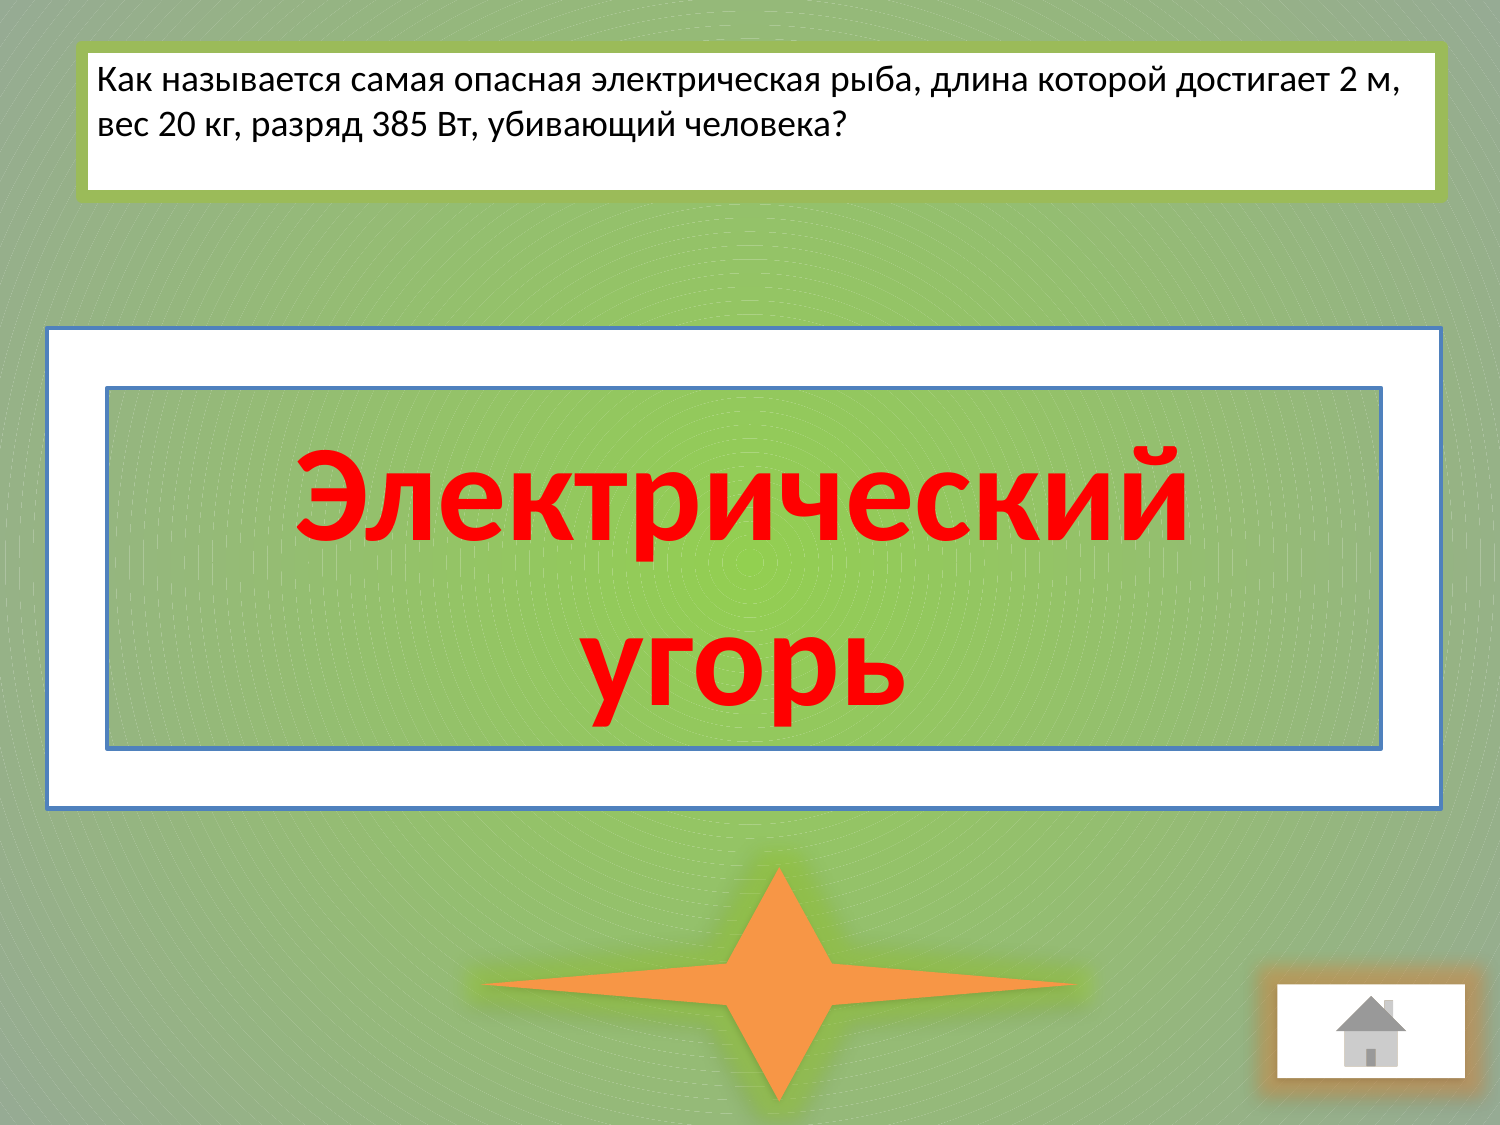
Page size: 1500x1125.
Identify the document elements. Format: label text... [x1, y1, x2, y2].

text_box [1275, 982, 1467, 1080]
text_box [477, 864, 1082, 1105]
text_box Как называется самая опасная электрическая рыба, длина которой достигает 2 м, вес 20 кг, разряд 385 Вт, убивающий человека? [80, 45, 1443, 199]
text_box Электрический угорь [45, 326, 1443, 811]
